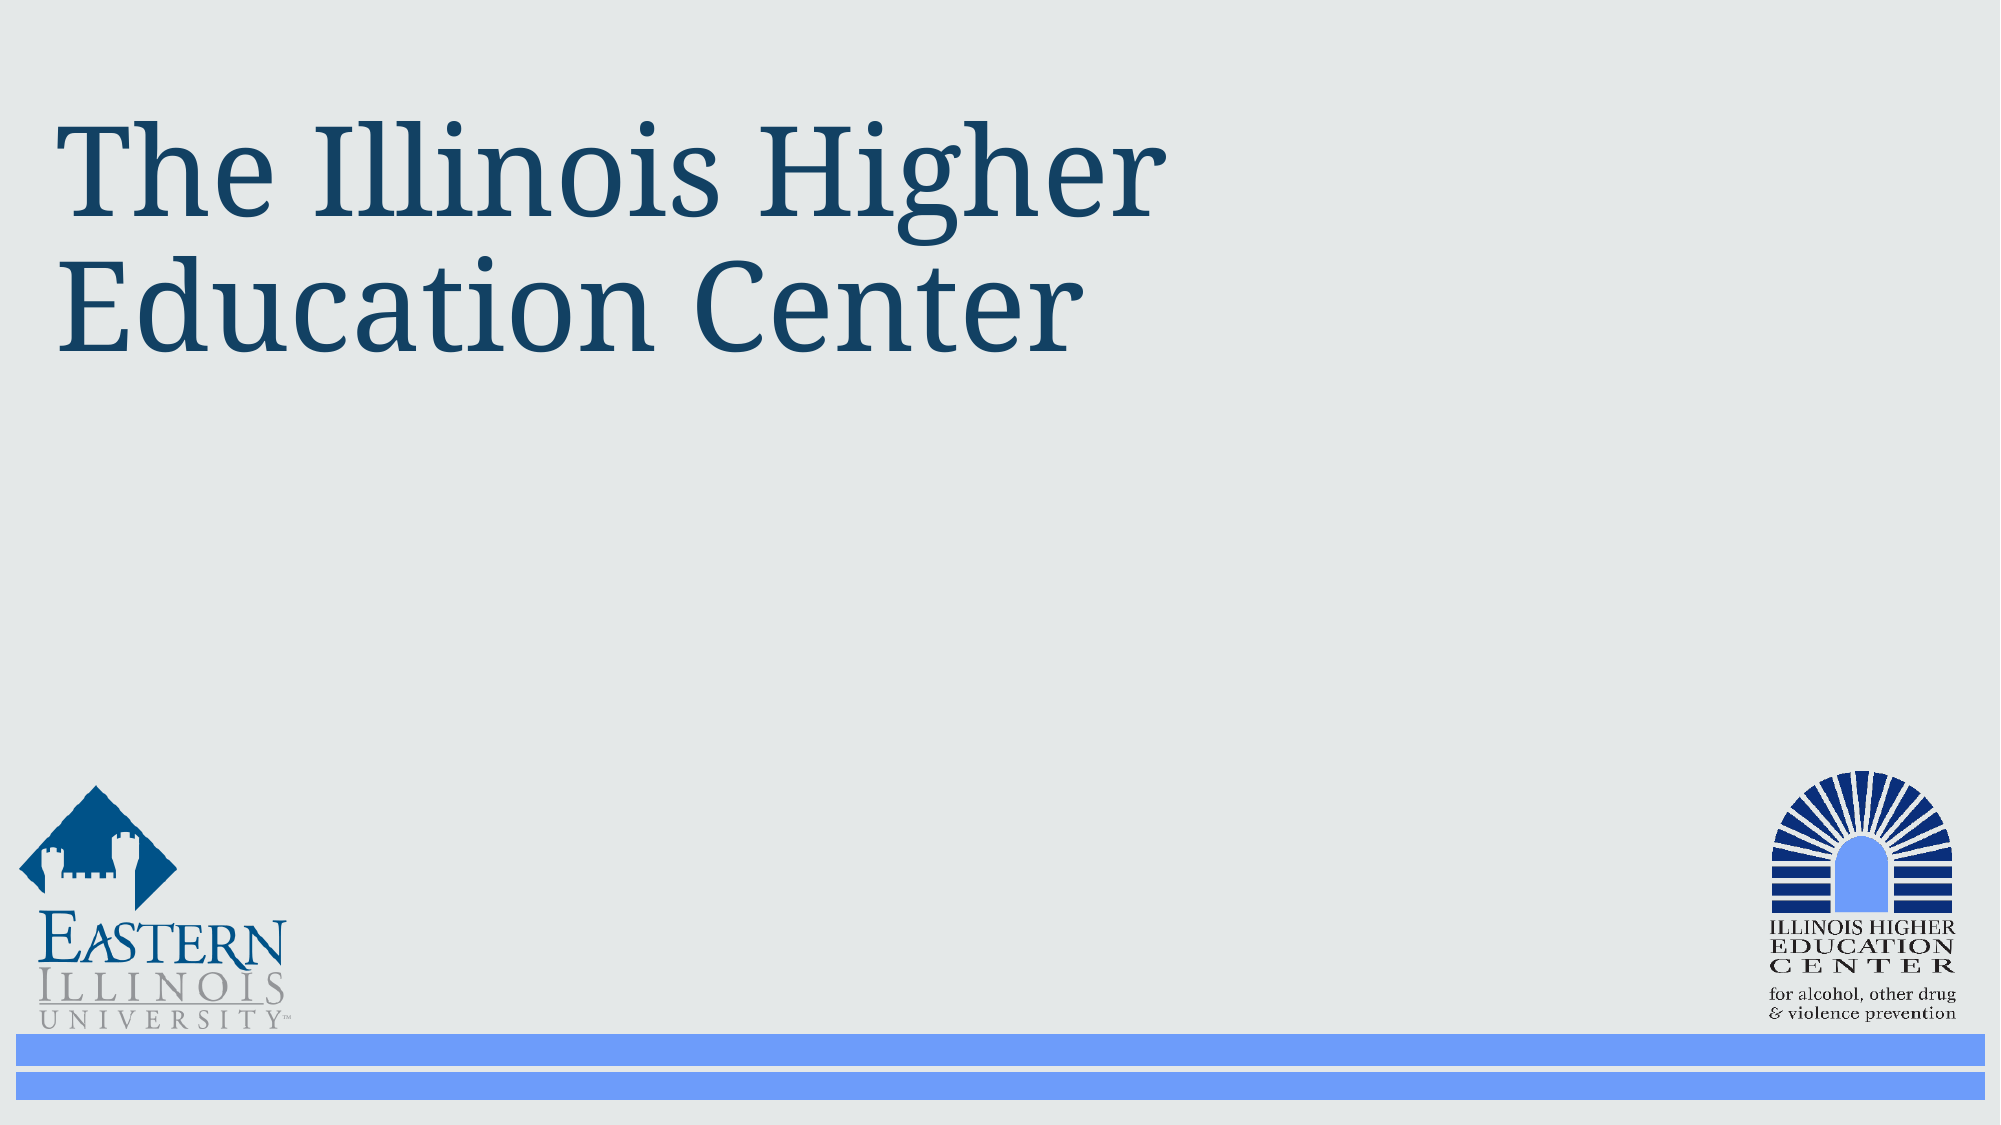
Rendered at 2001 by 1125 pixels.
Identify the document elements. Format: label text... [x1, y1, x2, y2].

picture [1769, 771, 1956, 1022]
picture [16, 782, 292, 1036]
title The Illinois Higher Education Center [40, 0, 1679, 386]
